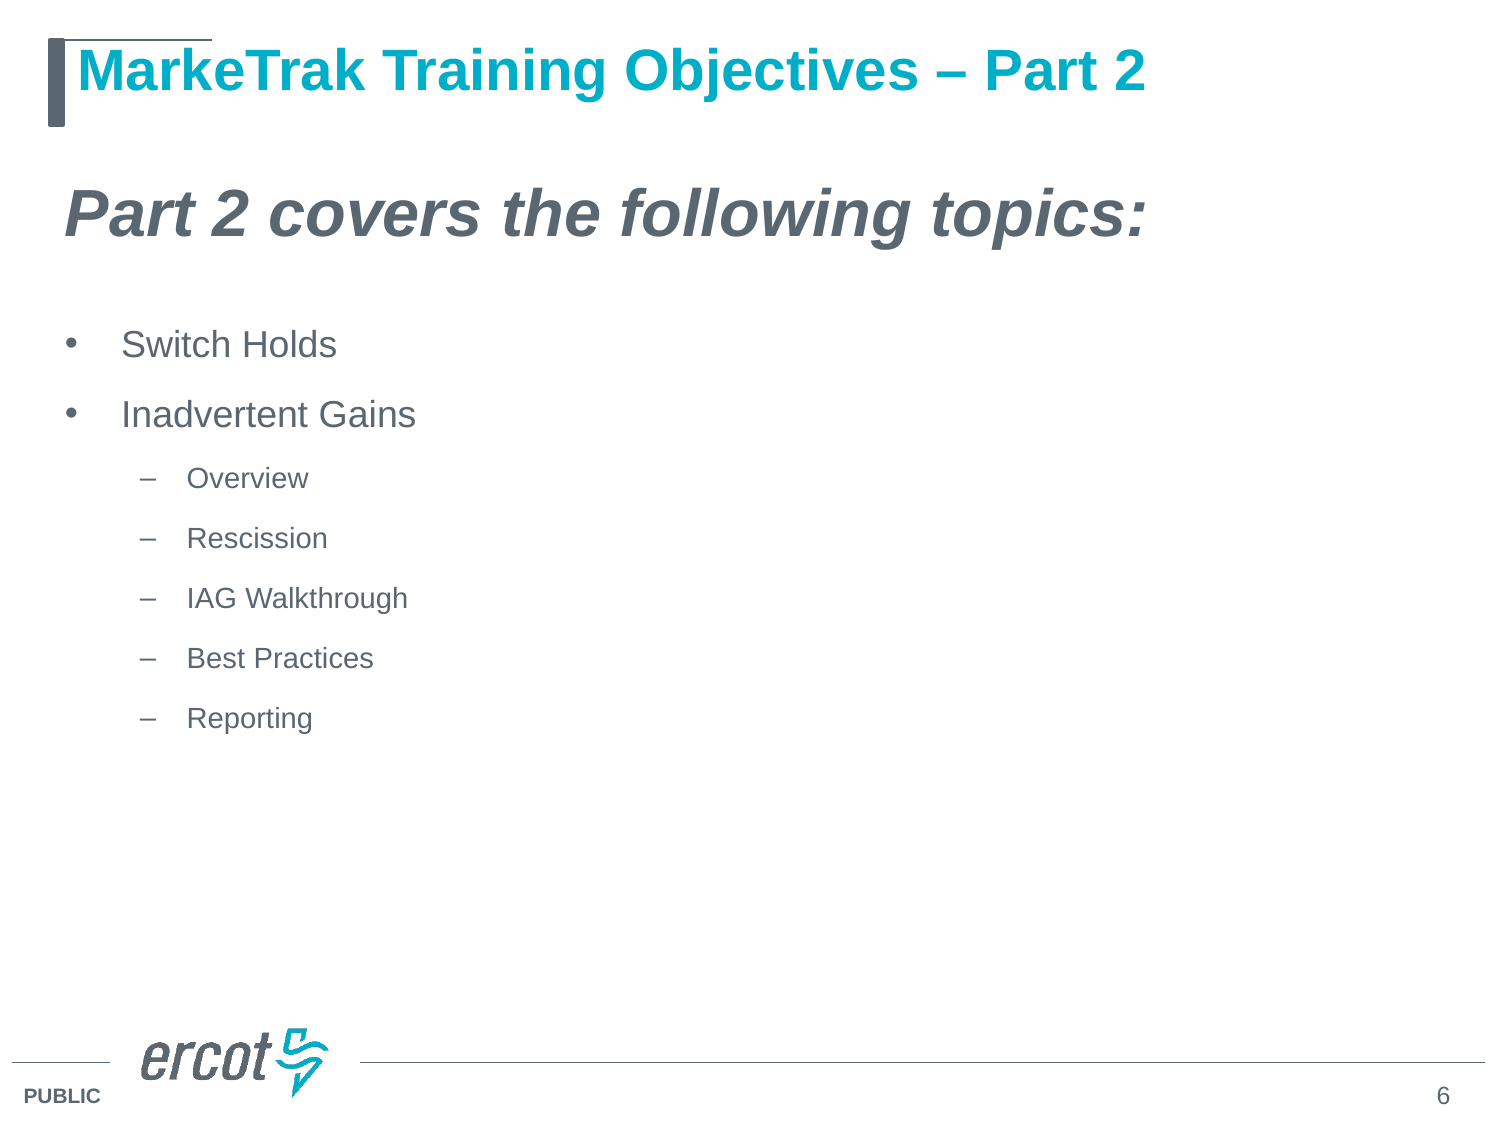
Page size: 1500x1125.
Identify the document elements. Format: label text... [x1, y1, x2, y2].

picture [137, 1024, 332, 1100]
slide_number 6 [1400, 1076, 1488, 1113]
title MarkeTrak Training Objectives – Part 2 [62, 24, 1450, 110]
list Part 2 covers the following topics: Switch Holds Inadvertent Gains Overview Rescission IAG Walkthrough Best Practices Reporting [50, 162, 1450, 992]
